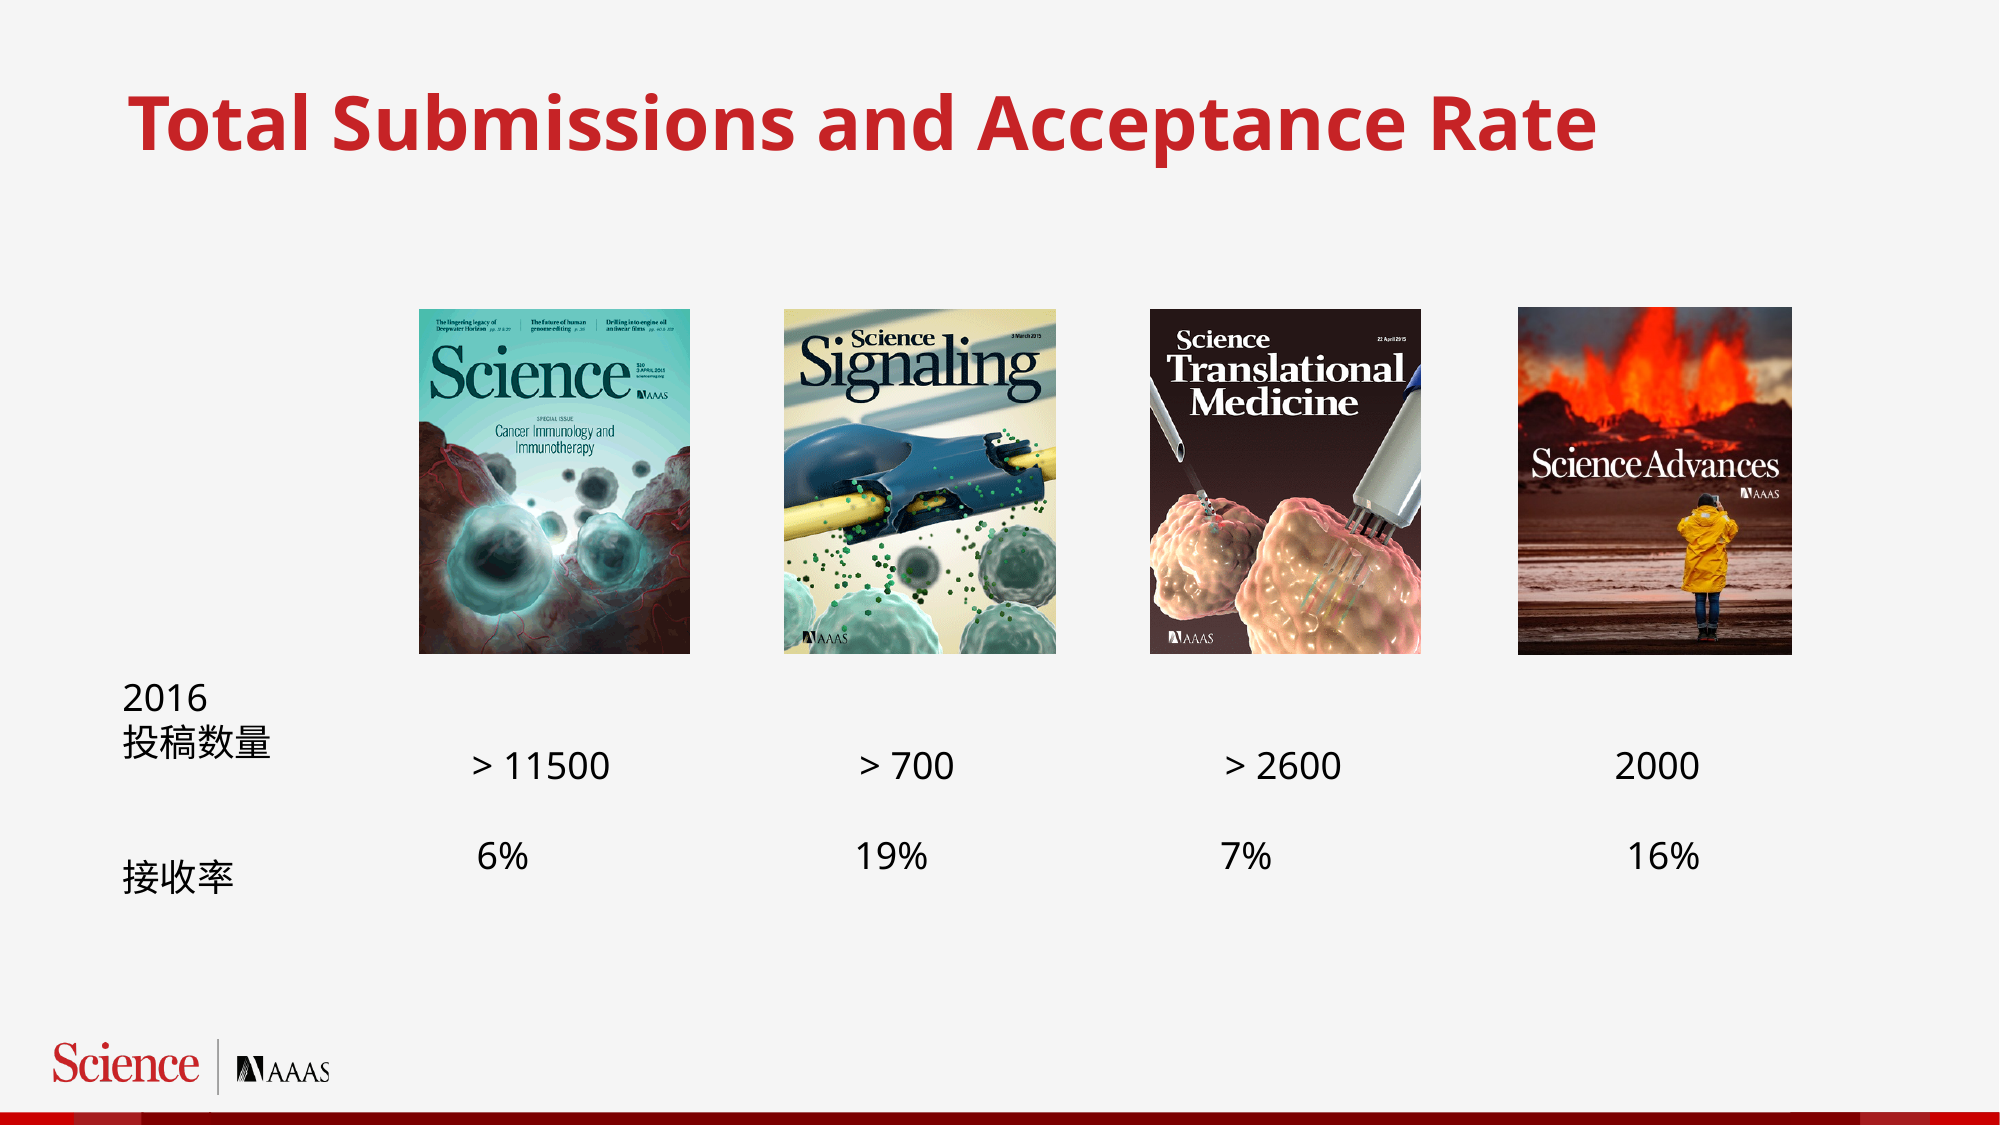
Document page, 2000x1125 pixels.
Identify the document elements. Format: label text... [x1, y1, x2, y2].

picture [784, 309, 1056, 654]
picture [1518, 307, 1792, 655]
picture [419, 309, 690, 654]
text_box > 2600 7% [1150, 734, 1421, 885]
title Total Submissions and Acceptance Rate [112, 23, 1758, 175]
text_box > 11500 6% [412, 734, 691, 885]
picture [1150, 309, 1421, 654]
text_box > 700 19% [789, 734, 1051, 885]
text_box 2016 投稿数量 接收率 [106, 666, 447, 907]
text_box 2000 16% [1516, 734, 1789, 885]
